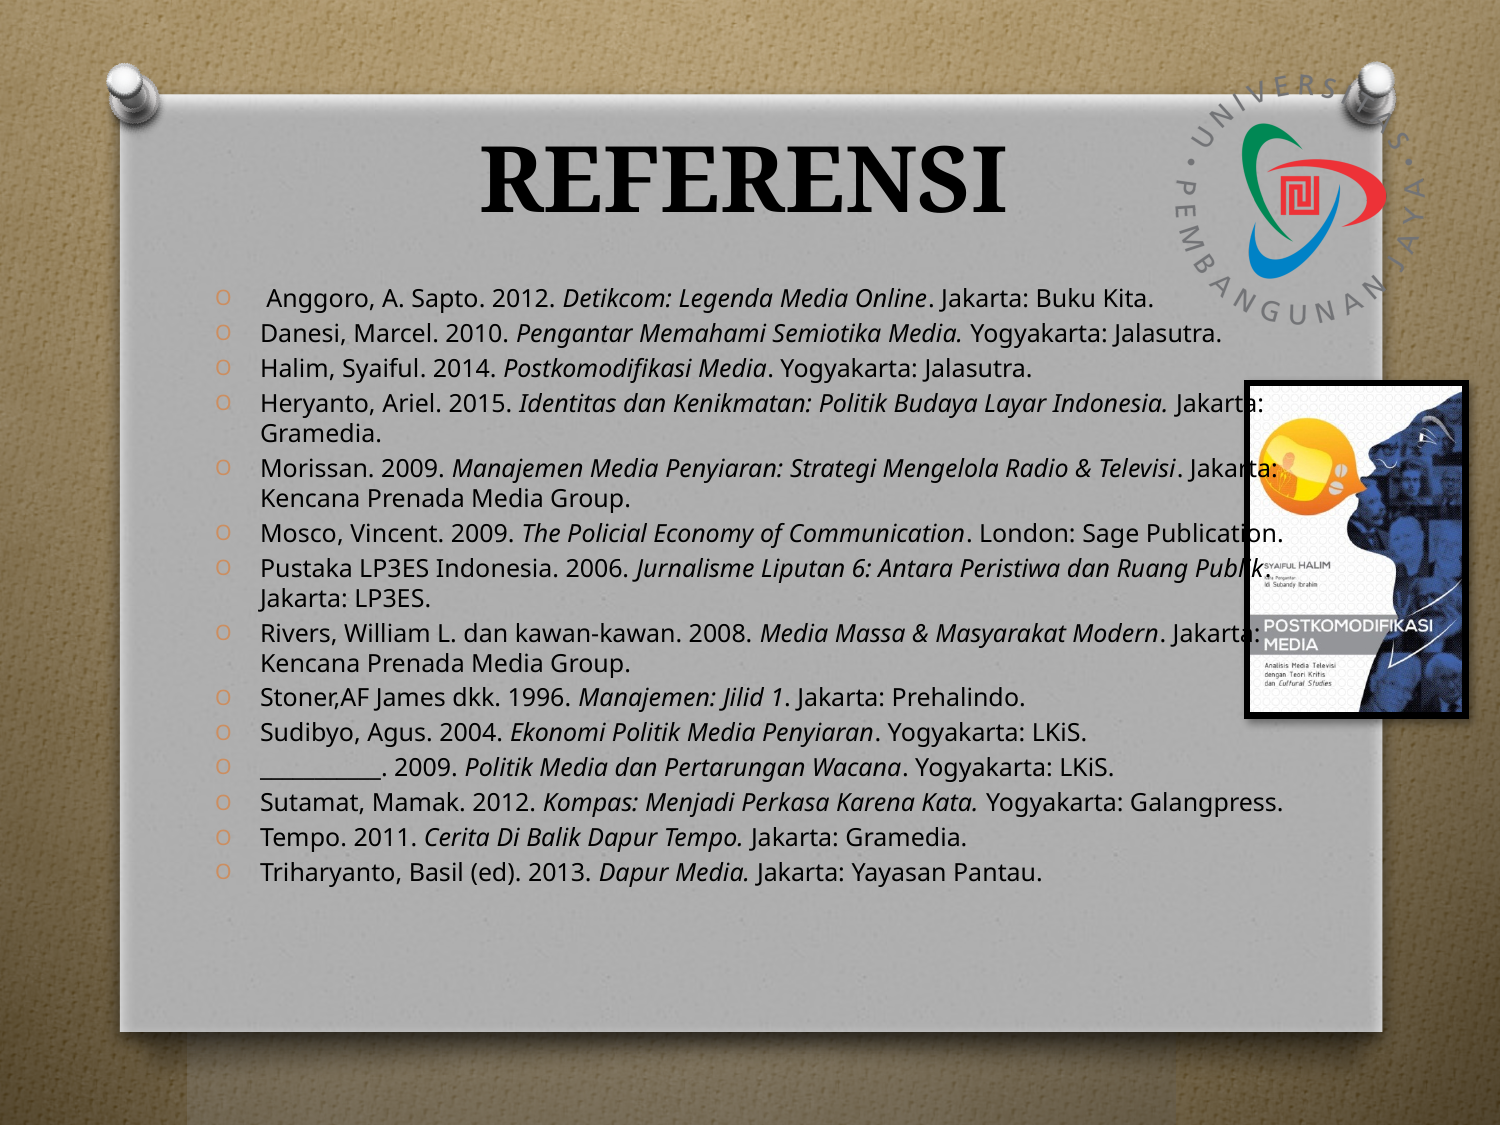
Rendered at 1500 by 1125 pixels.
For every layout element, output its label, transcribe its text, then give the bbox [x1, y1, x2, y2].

picture [1174, 35, 1439, 326]
title REFERENSI [125, 52, 1363, 300]
picture [1249, 385, 1463, 713]
list Anggoro, A. Sapto. 2012. Detikcom: Legenda Media Online. Jakarta: Buku Kita. Danesi, Marcel. 2010. Pengantar Memahami Semiotika Media. Yogyakarta: Jalasutra. Halim, Syaiful. 2014. Postkomodifikasi Media. Yogyakarta: Jalasutra. Heryanto, Ariel. 2015. Identitas dan Kenikmatan: Politik Budaya Layar Indonesia. Jakarta: Gramedia. Morissan. 2009. Manajemen Media Penyiaran: Strategi Mengelola Radio & Televisi. Jakarta: Kencana Prenada Media Group. Mosco, Vincent. 2009. The Policial Economy of Communication. London: Sage Publication. Pustaka LP3ES Indonesia. 2006. Jurnalisme Liputan 6: Antara Peristiwa dan Ruang Publik. Jakarta: LP3ES. Rivers, William L. dan kawan-kawan. 2008. Media Massa & Masyarakat Modern. Jakarta: Kencana Prenada Media Group. Stoner,AF James dkk. 1996. Manajemen: Jilid 1. Jakarta: Prehalindo. Sudibyo, Agus. 2004. Ekonomi Politik Media Penyiaran. Yogyakarta: LKiS. ___________. 2009. Politik Media dan Pertarungan Wacana. Yogyakarta: LKiS. Sutamat, Mamak. 2012. Kompas: Menjadi Perkasa Karena Kata. Yogyakarta: Galangpress. Tempo. 2011. Cerita Di Balik Dapur Tempo. Jakarta: Gramedia. Triharyanto, Basil (ed). 2013. Dapur Media. Jakarta: Yayasan Pantau. [200, 275, 1311, 867]
picture [75, 29, 162, 138]
